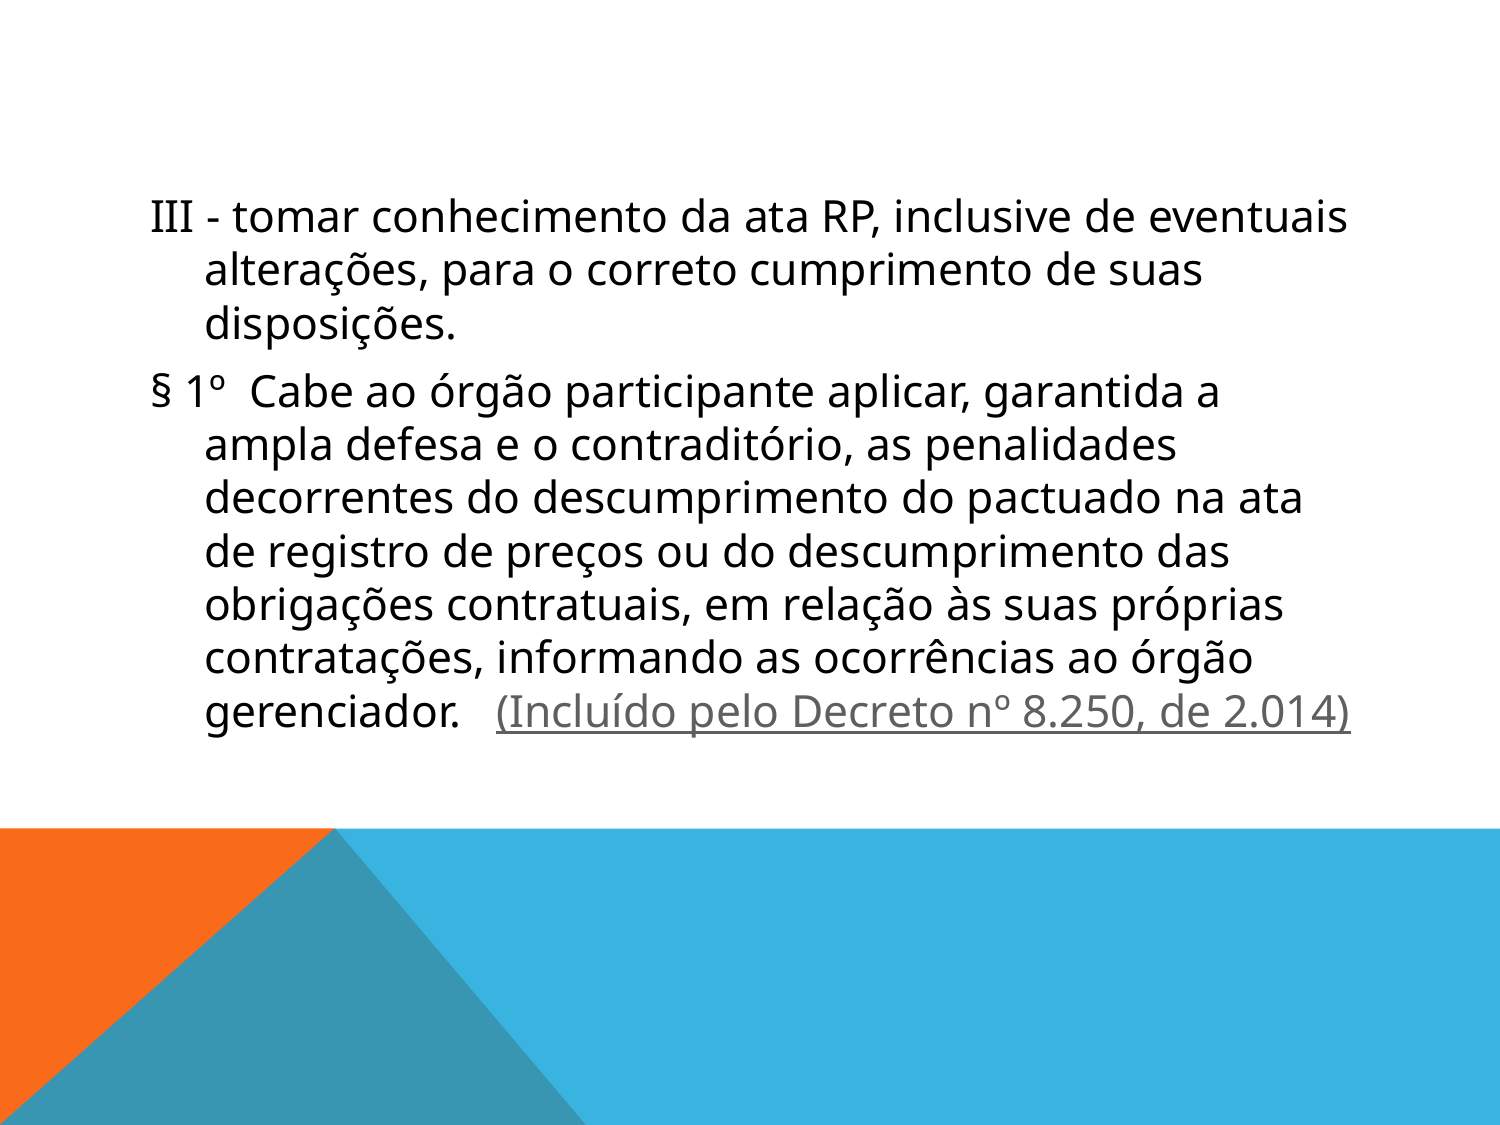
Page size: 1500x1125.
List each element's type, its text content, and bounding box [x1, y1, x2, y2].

list III - tomar conhecimento da ata RP, inclusive de eventuais alterações, para o correto cumprimento de suas disposições. § 1º Cabe ao órgão participante aplicar, garantida a ampla defesa e o contraditório, as penalidades decorrentes do descumprimento do pactuado na ata de registro de preços ou do descumprimento das obrigações contratuais, em relação às suas próprias contratações, informando as ocorrências ao órgão gerenciador. (Incluído pelo Decreto nº 8.250, de 2.014) [135, 180, 1369, 768]
